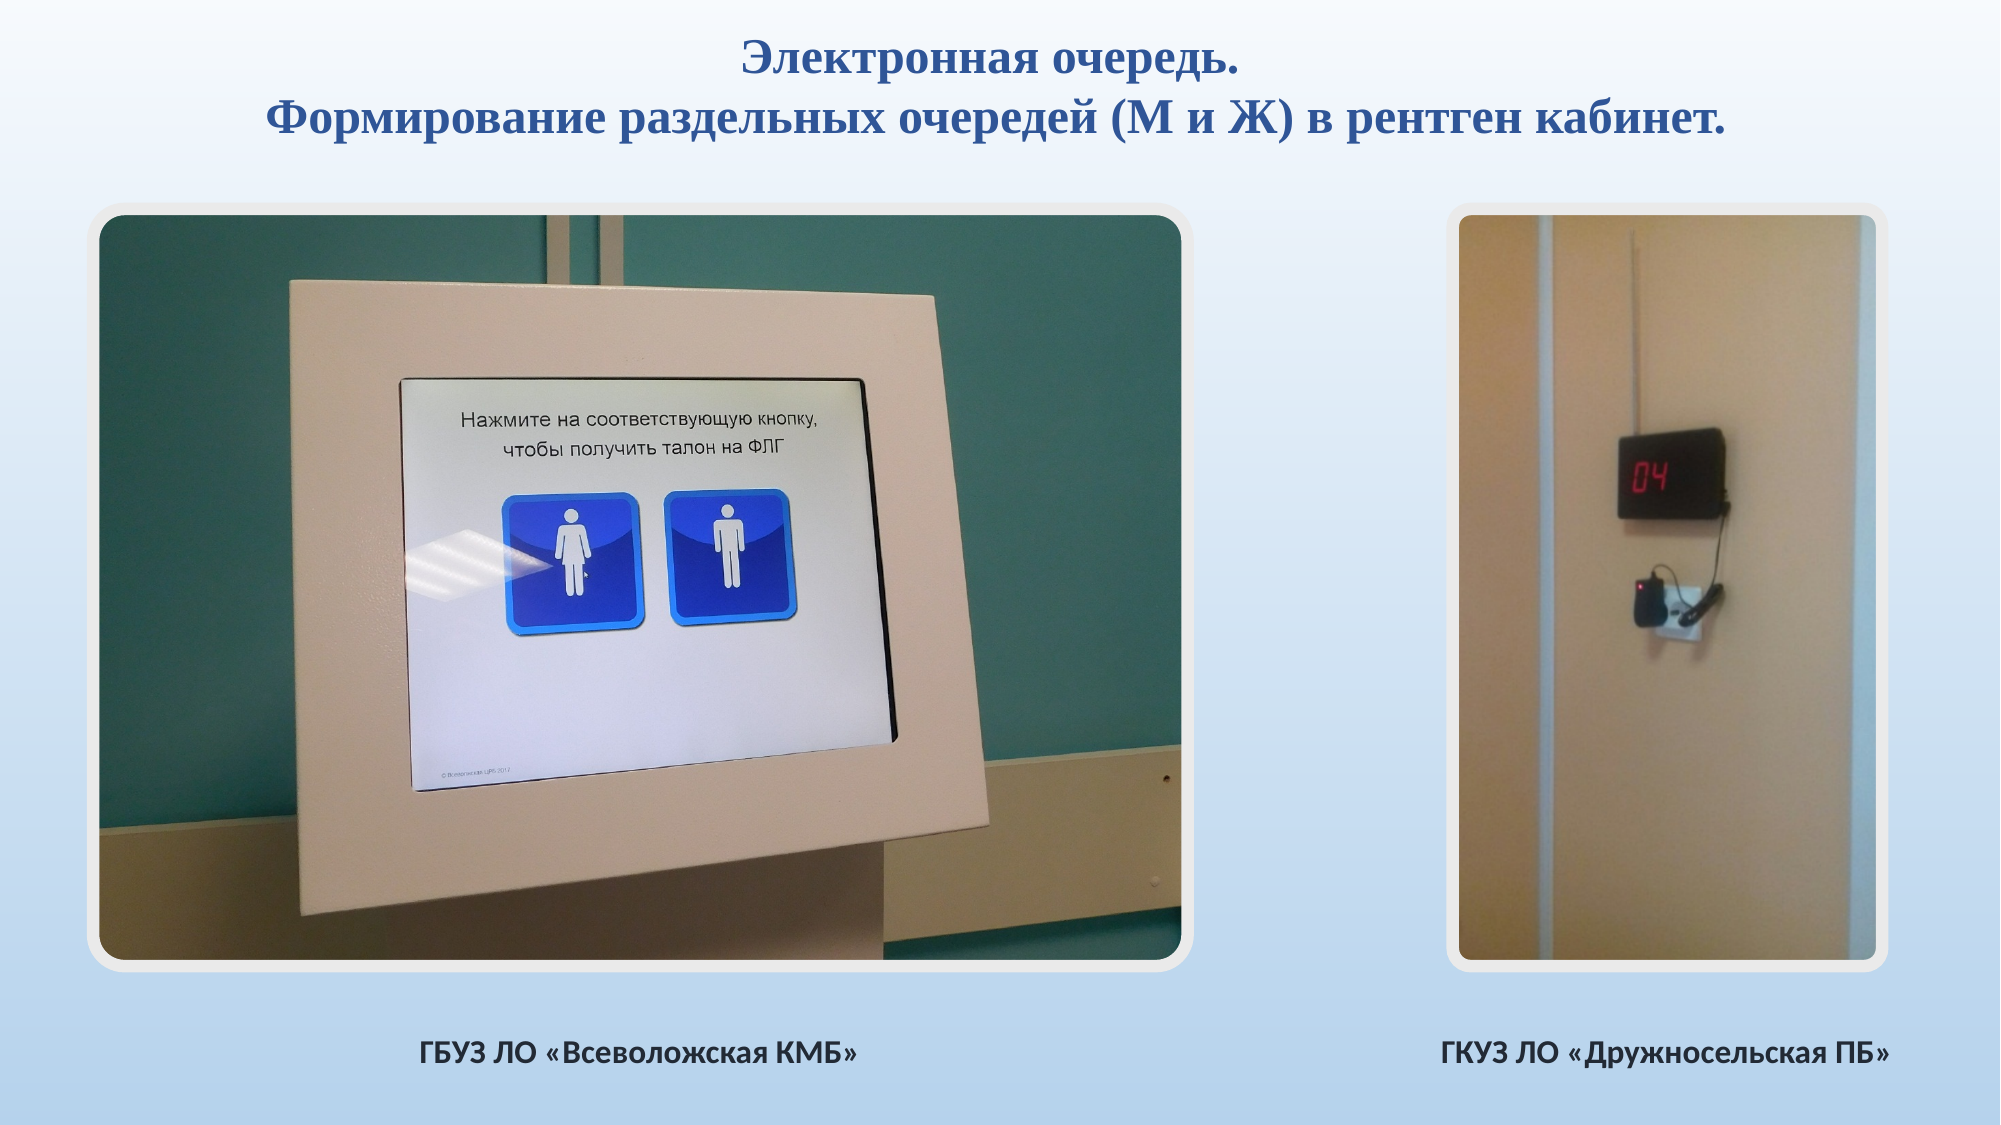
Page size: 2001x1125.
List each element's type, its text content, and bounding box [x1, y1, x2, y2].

text_box ГБУЗ ЛО «Всеволожская КМБ» [404, 1022, 876, 1078]
picture [1452, 208, 1883, 967]
text_box ГКУЗ ЛО «Дружносельская ПБ» [1426, 1022, 1909, 1078]
text_box Электронная очередь. Формирование раздельных очередей (М и Ж) в рентген кабинет. [250, 16, 1742, 152]
picture [93, 208, 1188, 967]
